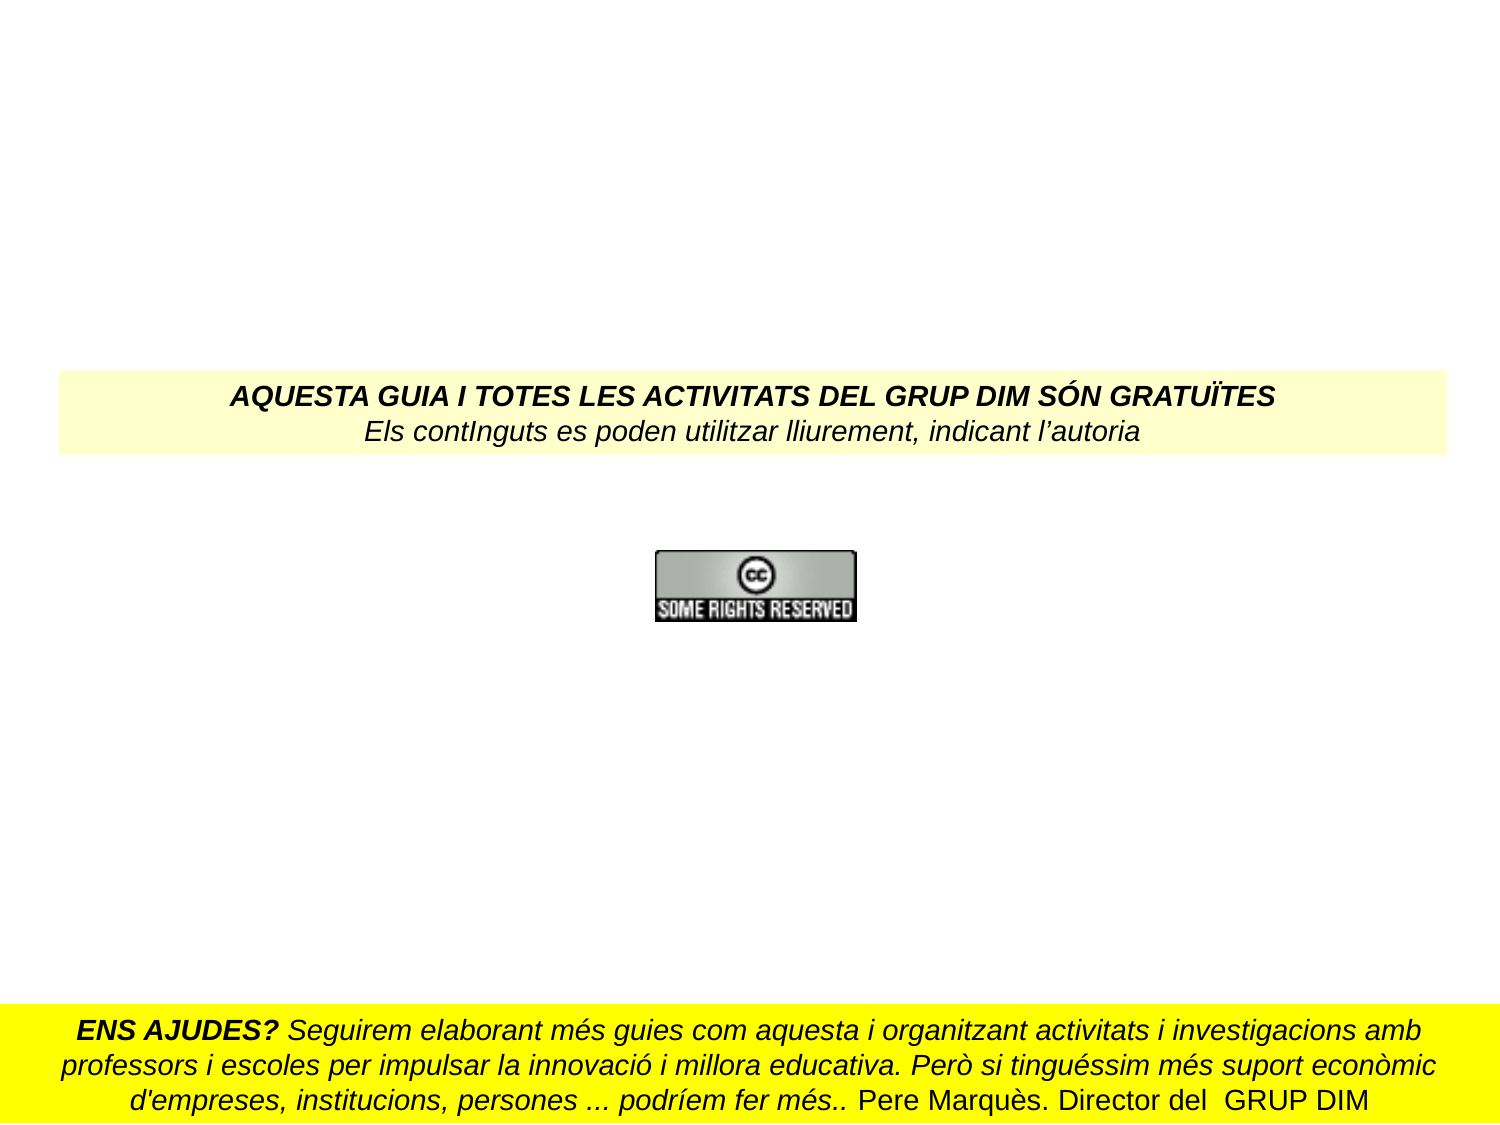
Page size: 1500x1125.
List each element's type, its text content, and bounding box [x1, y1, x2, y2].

text_box ENS AJUDES? Seguirem elaborant més guies com aquesta i organitzant activitats i investigacions amb professors i escoles per impulsar la innovació i millora educativa. Però si tinguéssim més suport econòmic d'empreses, institucions, persones ... podríem fer més.. Pere Marquès. Director del GRUP DIM [0, 1003, 1500, 1124]
text_box AQUESTA GUIA I TOTES LES ACTIVITATS DEL GRUP DIM SÓN GRATUÏTES Els contInguts es poden utilitzar lliurement, indicant l’autoria [59, 370, 1447, 455]
picture [655, 550, 857, 622]
